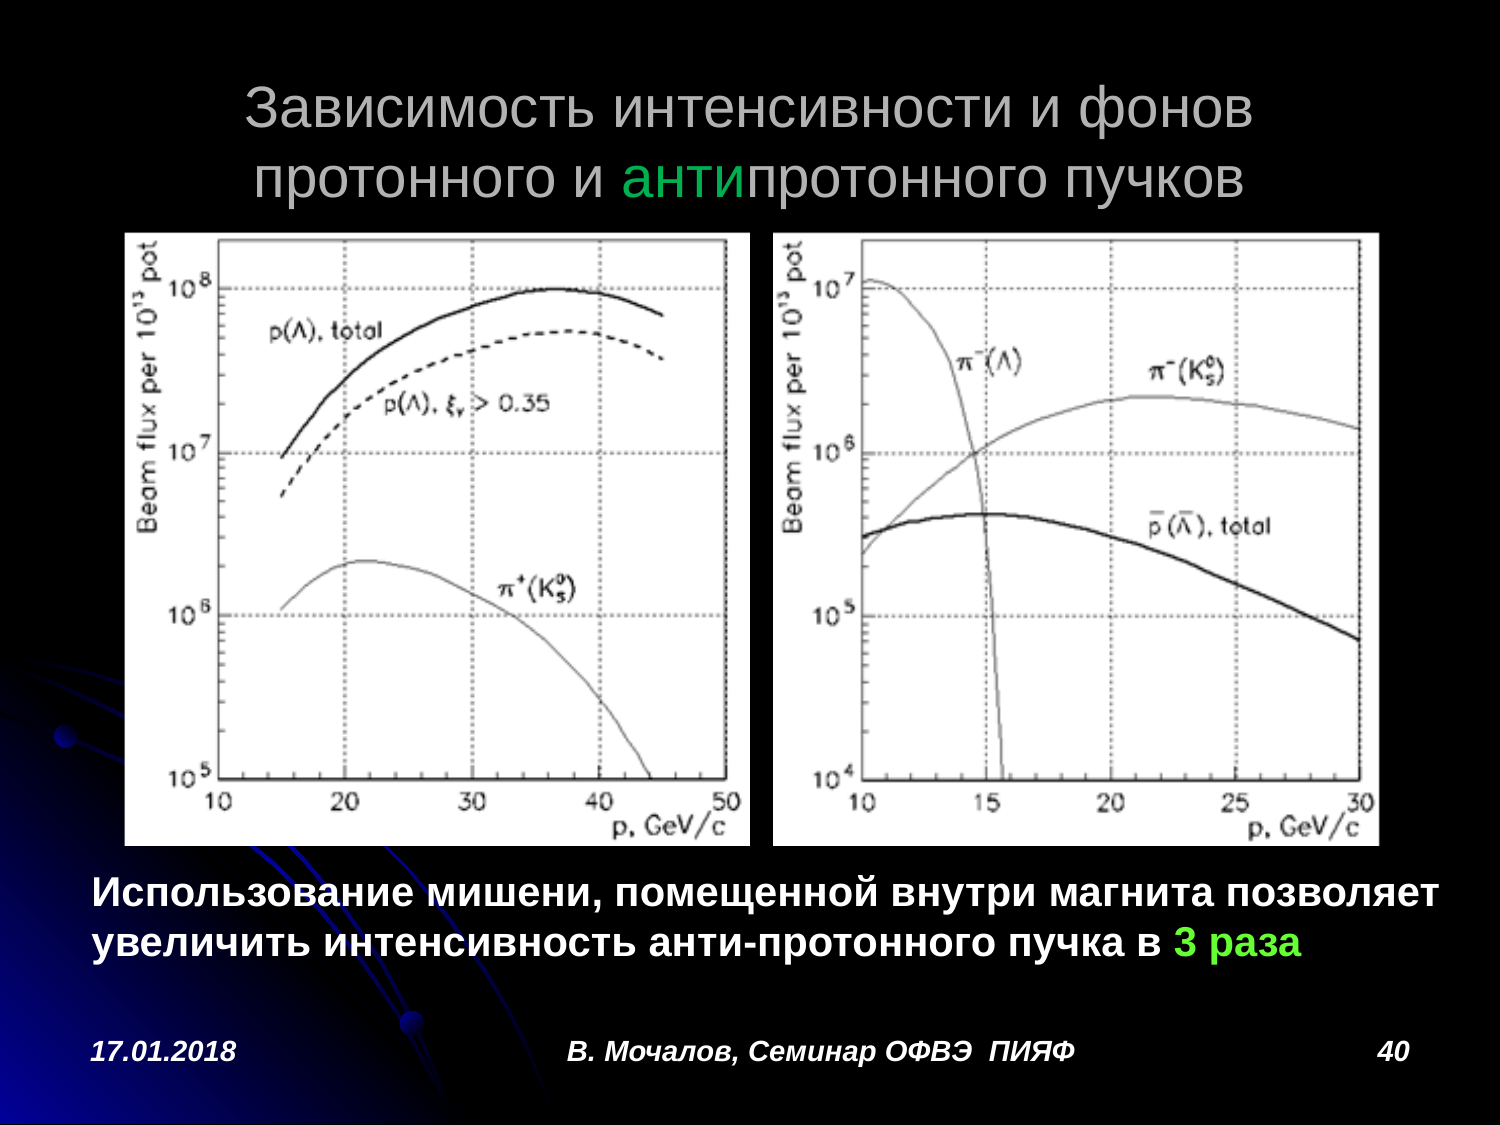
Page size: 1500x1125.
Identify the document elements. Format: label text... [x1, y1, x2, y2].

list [773, 231, 1382, 847]
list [123, 231, 751, 847]
title Зависимость интенсивности и фонов протонного и антипротонного пучков [75, 45, 1425, 233]
footer В. Мочалов, Семинар ОФВЭ ПИЯФ [442, 1025, 1199, 1100]
text_box Использование мишени, помещенной внутри магнита позволяет увеличить интенсивность анти-протонного пучка в 3 раза [76, 857, 1483, 973]
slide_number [75, 1025, 425, 1100]
slide_number 40 [1246, 1025, 1425, 1100]
